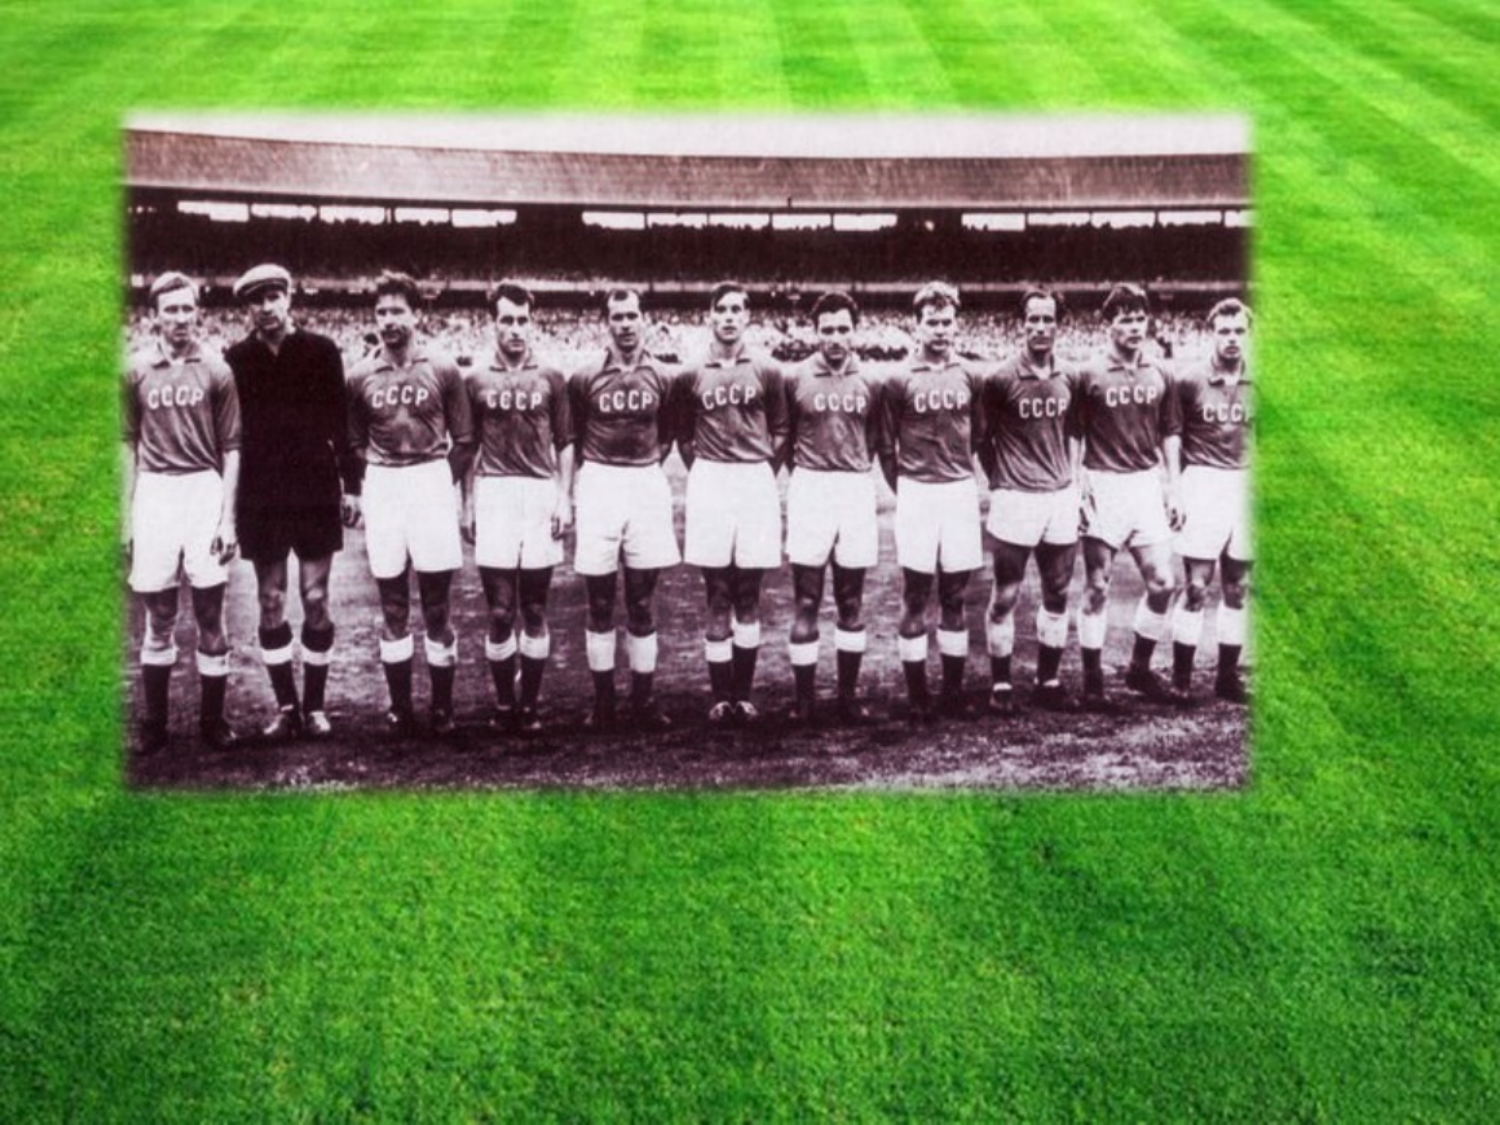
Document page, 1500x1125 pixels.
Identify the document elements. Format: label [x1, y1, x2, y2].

picture [0, 0, 1500, 1125]
list [105, 93, 1270, 811]
